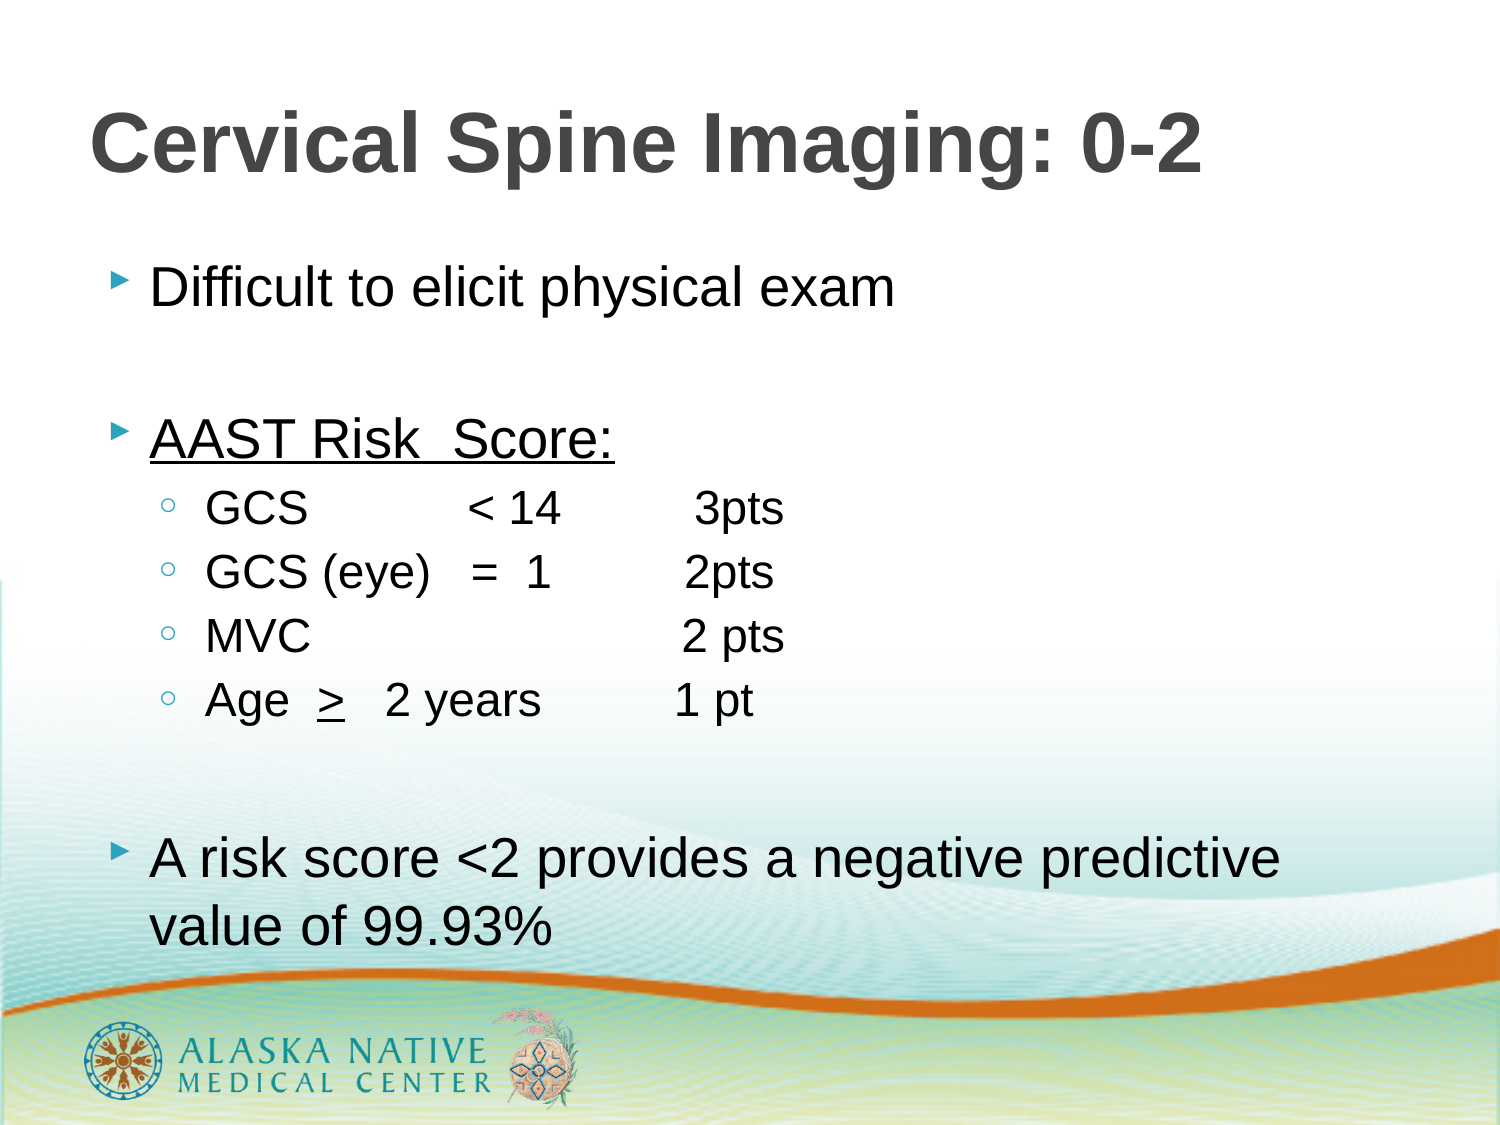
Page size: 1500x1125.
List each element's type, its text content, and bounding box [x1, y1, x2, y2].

title Cervical Spine Imaging: 0-2 [75, 45, 1425, 233]
picture [0, 510, 1500, 1125]
list Difficult to elicit physical exam AAST Risk Score: GCS < 14 3pts GCS (eye) = 1 2pts MVC 2 pts Age > 2 years 1 pt A risk score <2 provides a negative predictive value of 99.93% [75, 243, 1425, 986]
